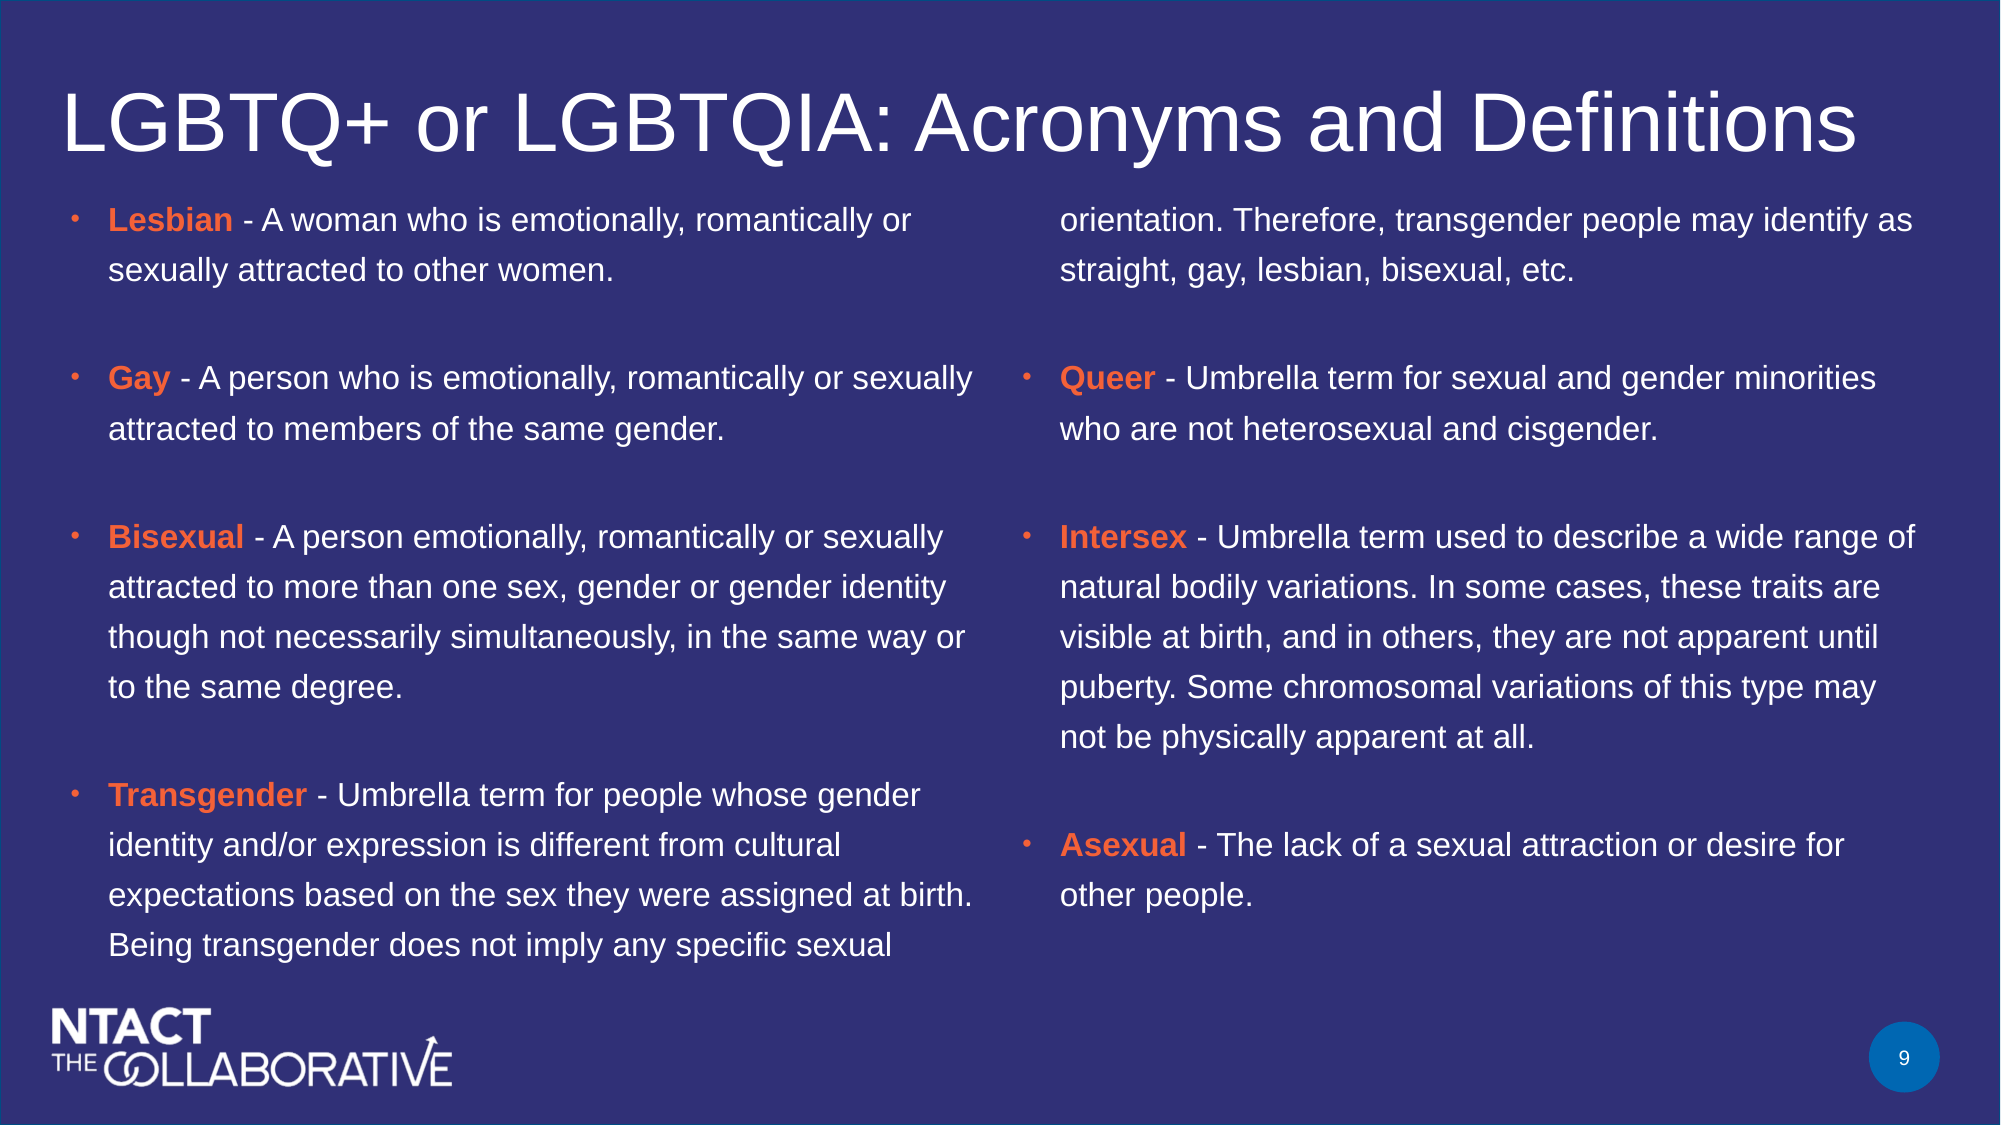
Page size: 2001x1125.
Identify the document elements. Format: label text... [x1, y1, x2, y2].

title LGBTQ+ or LGBTQIA: Acronyms and Definitions [42, 59, 1940, 278]
list Lesbian - A woman who is emotionally, romantically or sexually attracted to other women. Gay - A person who is emotionally, romantically or sexually attracted to members of the same gender. Bisexual - A person emotionally, romantically or sexually attracted to more than one sex, gender or gender identity though not necessarily simultaneously, in the same way or to the same degree. Transgender - Umbrella term for people whose gender identity and/or expression is different from cultural expectations based on the sex they were assigned at birth. Being transgender does not imply any specific sexual orientation. Therefore, transgender people may identify as straight, gay, lesbian, bisexual, etc. Queer - Umbrella term for sexual and gender minorities who are not heterosexual and cisgender. Intersex - Umbrella term used to describe a wide range of natural bodily variations. In some cases, these traits are visible at birth, and in others, they are not apparent until puberty. Some chromosomal variations of this type may not be physically apparent at all. Asexual - The lack of a sexual attraction or desire for other people. [51, 168, 1949, 797]
picture [30, 826, 473, 1125]
